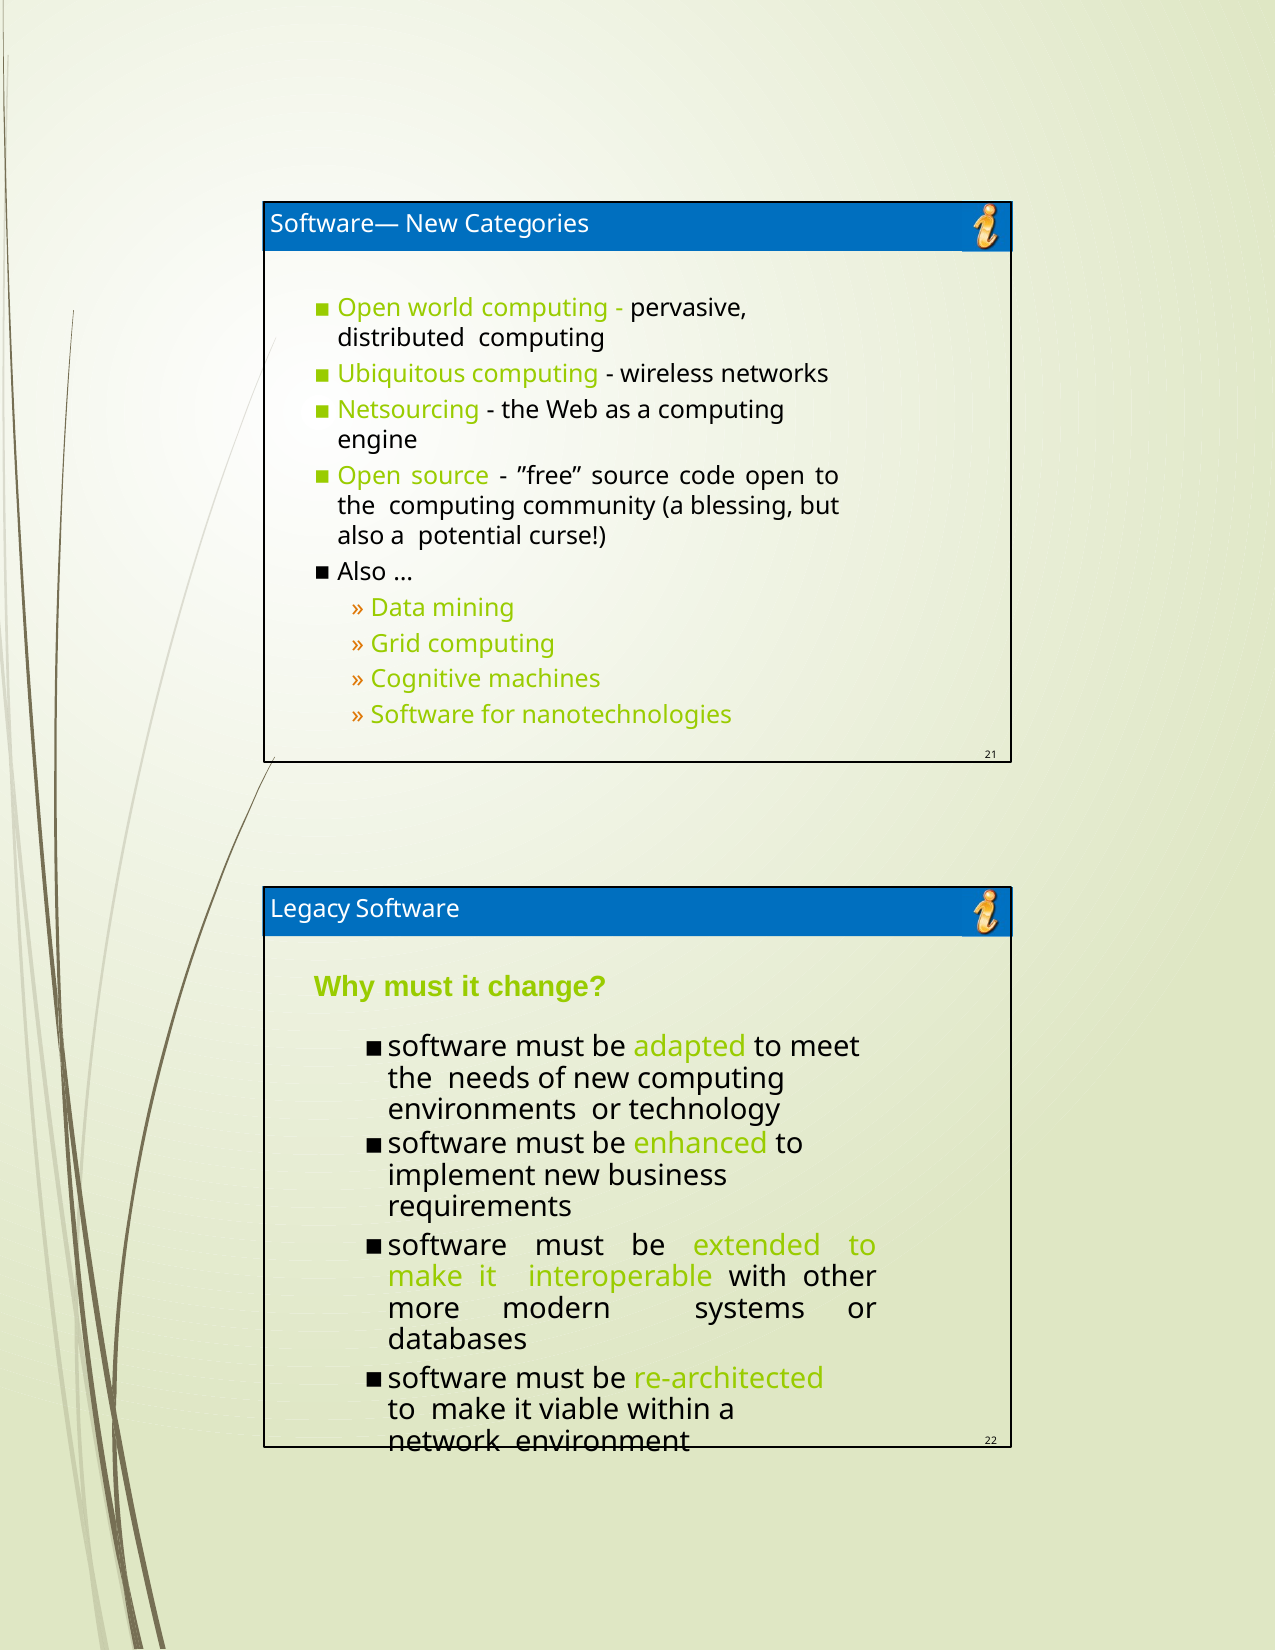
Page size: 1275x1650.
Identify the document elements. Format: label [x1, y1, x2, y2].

text_box [262, 885, 1013, 1449]
text_box [262, 200, 1013, 764]
